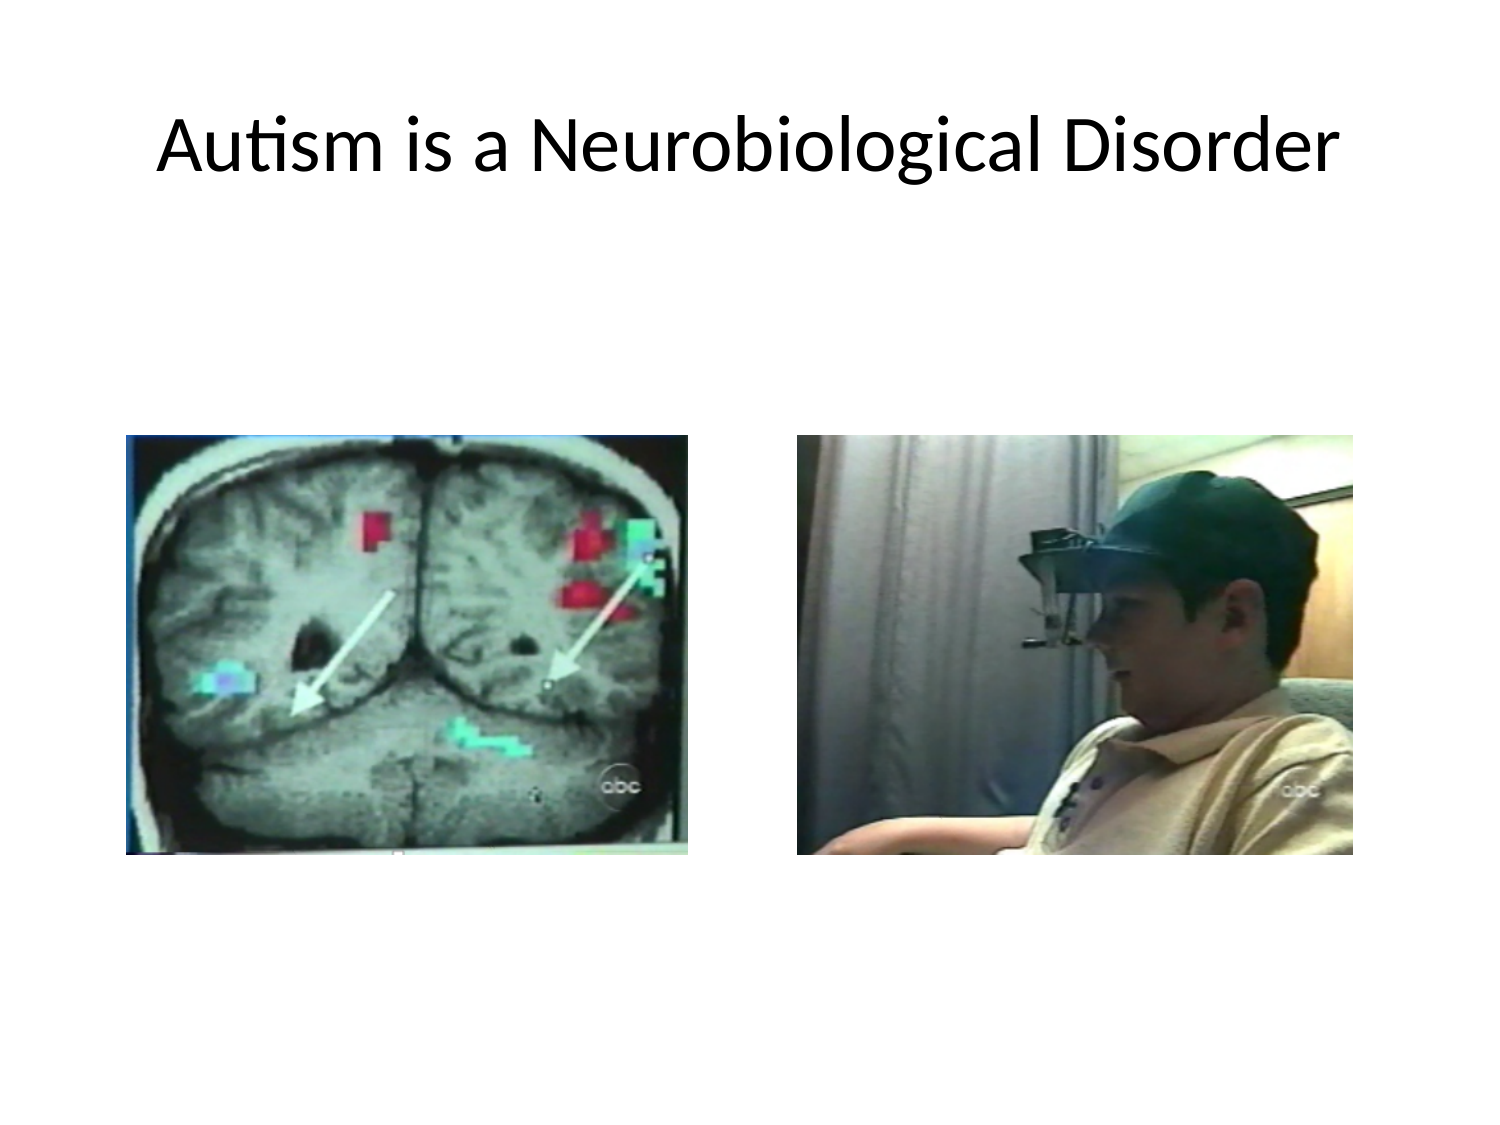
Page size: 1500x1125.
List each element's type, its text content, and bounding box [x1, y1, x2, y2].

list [126, 434, 688, 855]
picture [797, 434, 1353, 855]
title Autism is a Neurobiological Disorder [75, 45, 1425, 233]
